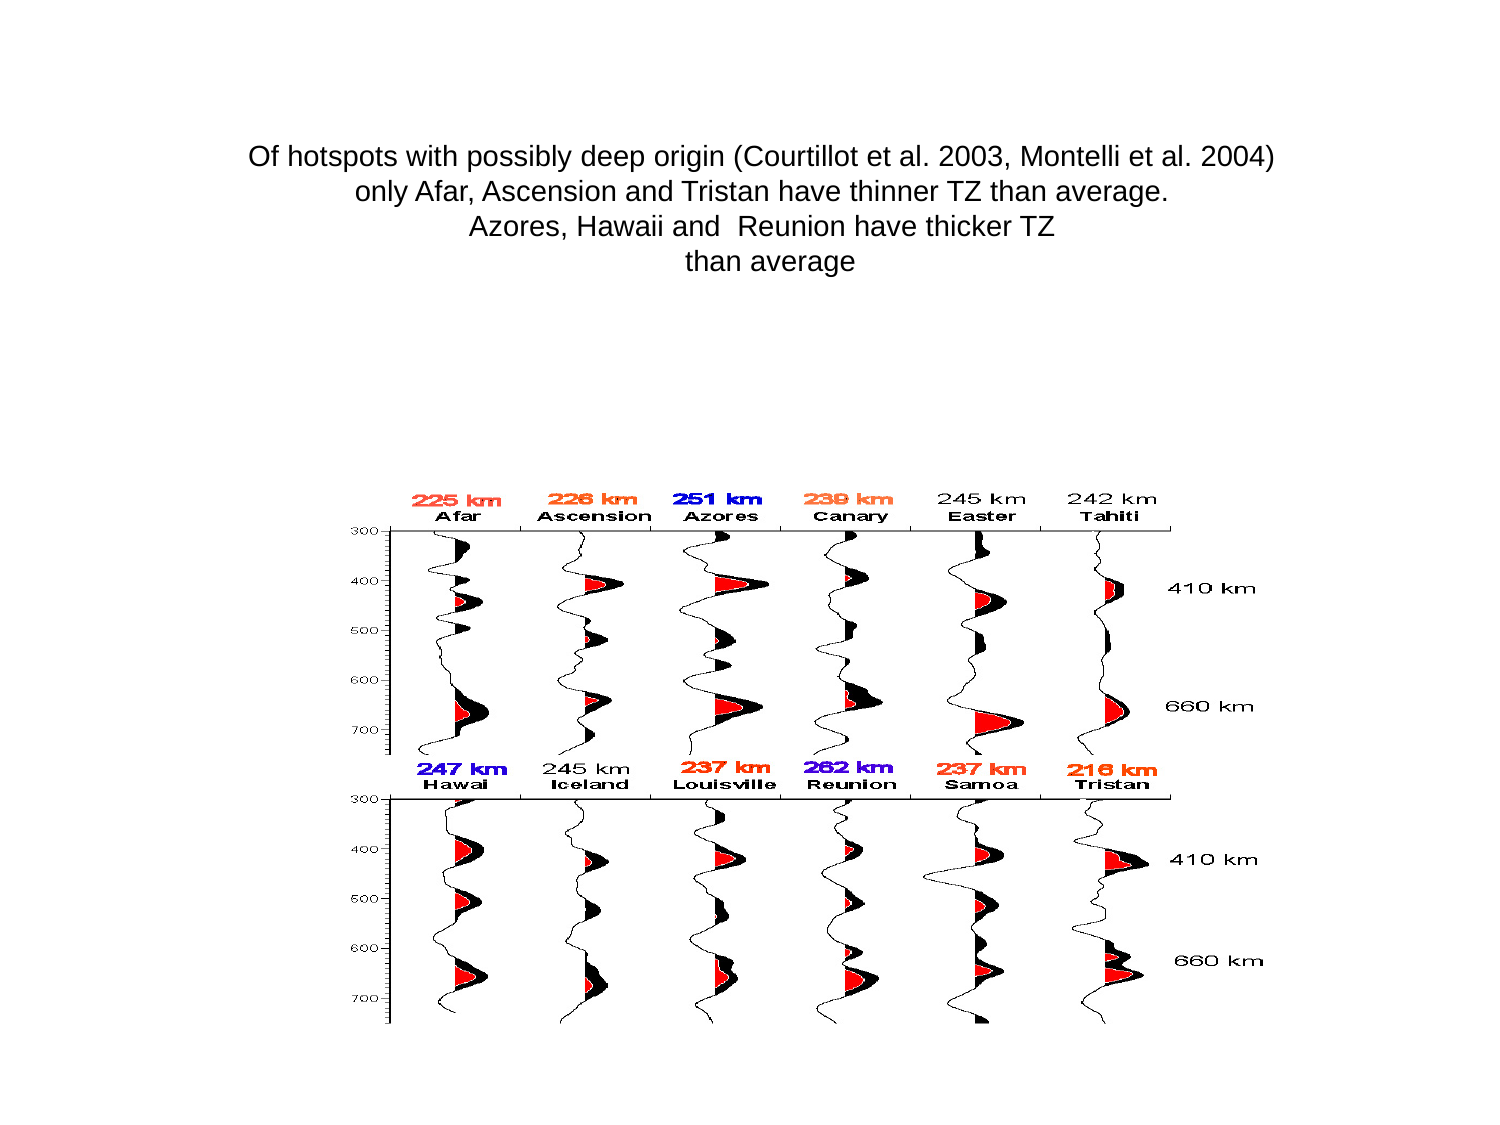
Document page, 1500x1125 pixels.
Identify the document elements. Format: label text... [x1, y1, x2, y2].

title Of hotspots with possibly deep origin (Courtillot et al. 2003, Montelli et al. 2004) only Afar, Ascension and Tristan have thinner TZ than average. Azores, Hawaii and Reunion have thicker TZ than average [99, 99, 1425, 375]
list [349, 437, 1263, 1038]
